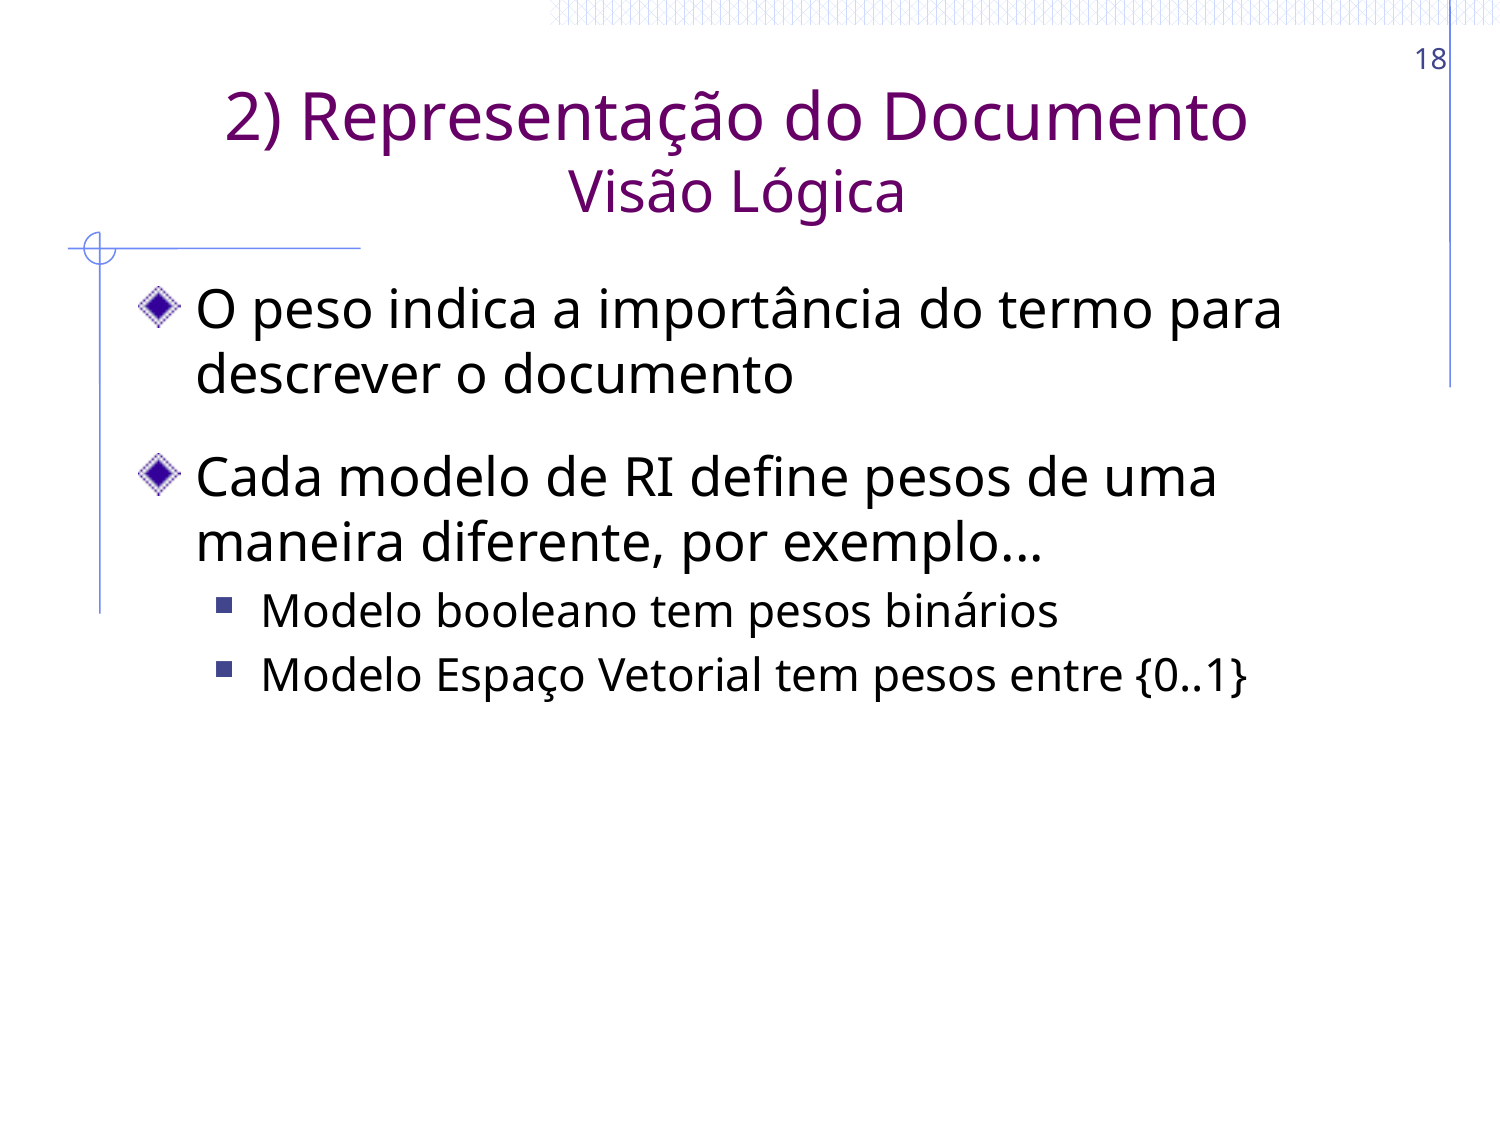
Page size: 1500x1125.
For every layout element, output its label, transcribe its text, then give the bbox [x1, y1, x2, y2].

slide_number 18 [1149, 12, 1463, 88]
picture [138, 286, 181, 328]
list O peso indica a importância do termo para descrever o documento Cada modelo de RI define pesos de uma maneira diferente, por exemplo... Modelo booleano tem pesos binários Modelo Espaço Vetorial tem pesos entre {0..1} [123, 266, 1400, 1026]
title 2) Representação do Documento Visão Lógica [76, 54, 1400, 232]
picture [138, 453, 181, 496]
